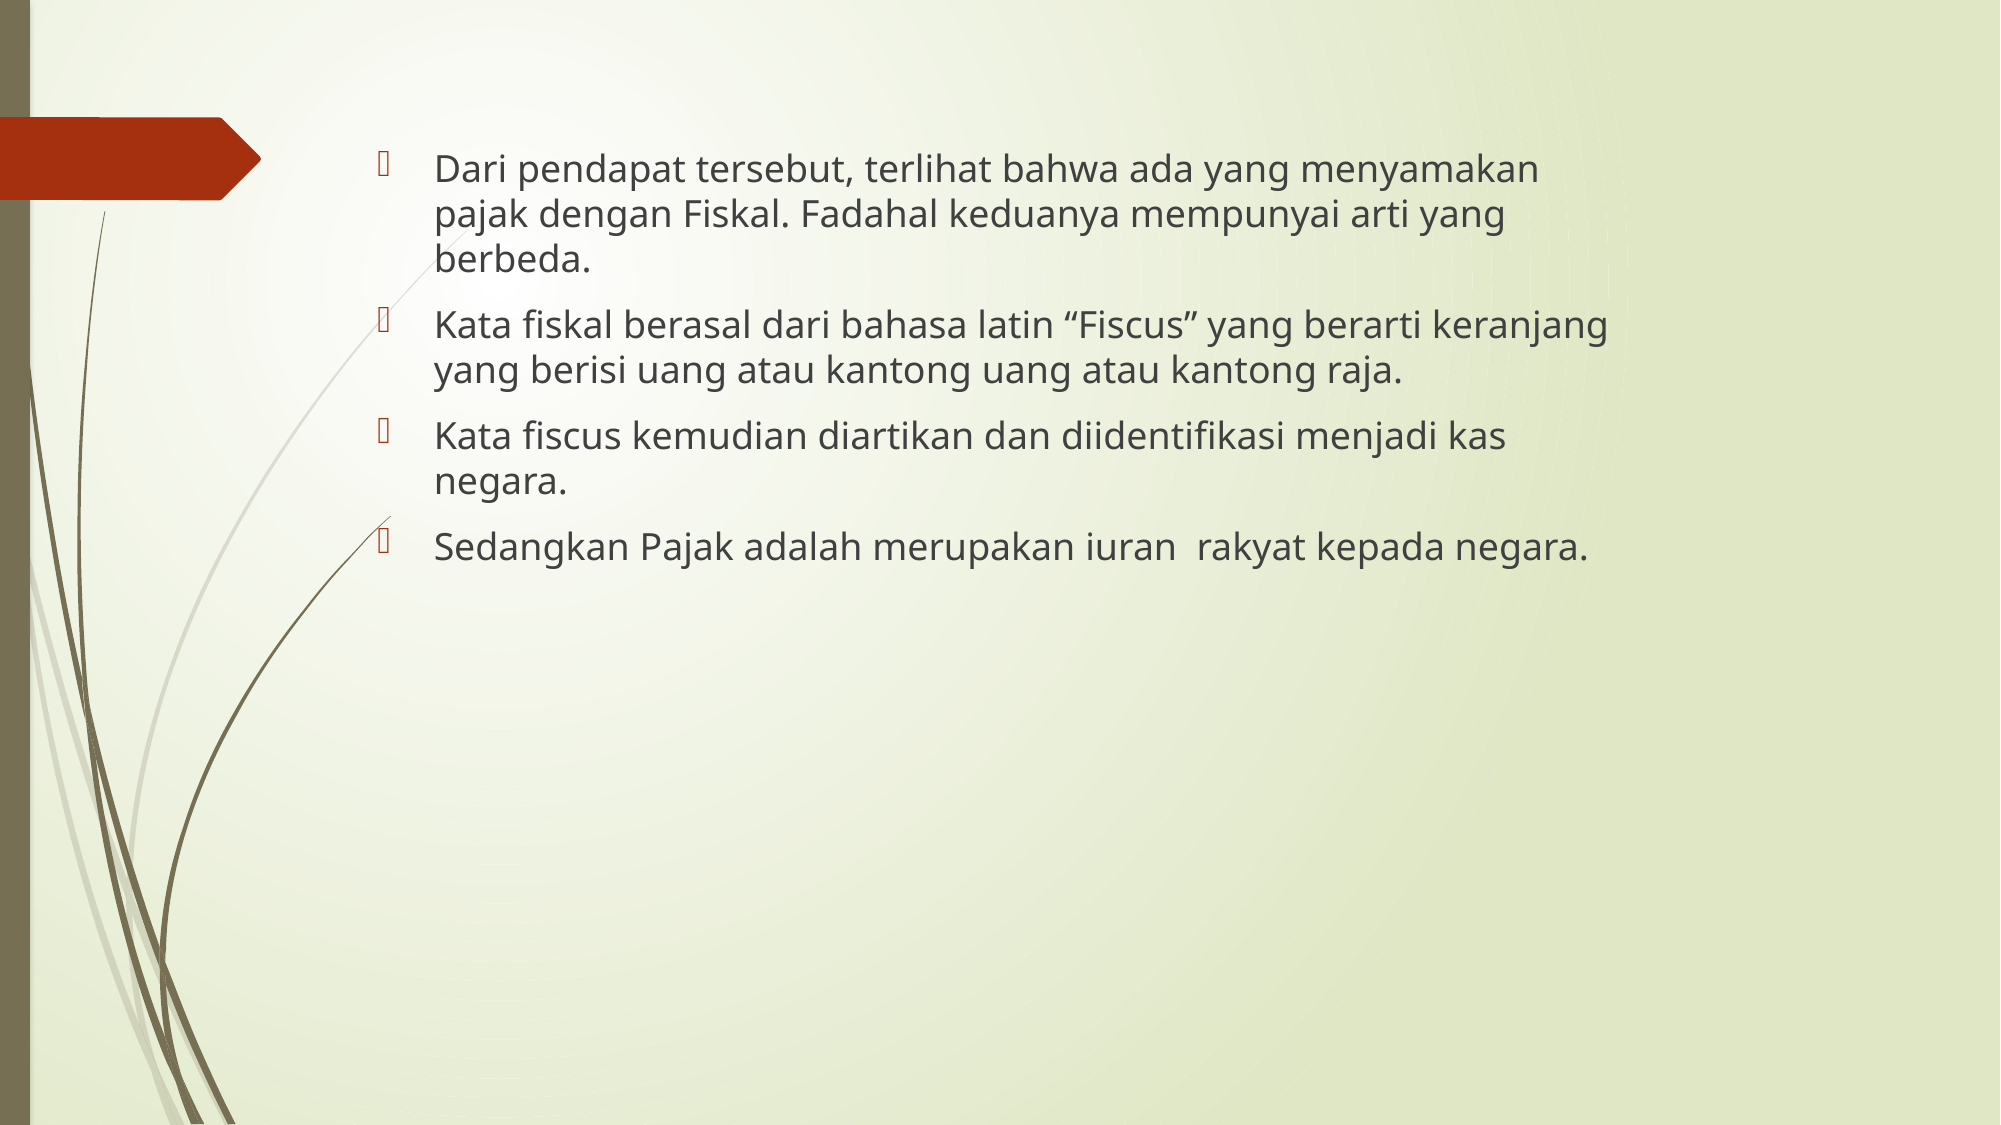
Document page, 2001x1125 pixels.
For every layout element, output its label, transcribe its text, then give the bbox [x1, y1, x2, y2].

list Dari pendapat tersebut, terlihat bahwa ada yang menyamakan pajak dengan Fiskal. Fadahal keduanya mempunyai arti yang berbeda. Kata fiskal berasal dari bahasa latin “Fiscus” yang berarti keranjang yang berisi uang atau kantong uang atau kantong raja. Kata fiscus kemudian diartikan dan diidentifikasi menjadi kas negara. Sedangkan Pajak adalah merupakan iuran rakyat kepada negara. [362, 137, 1638, 1000]
